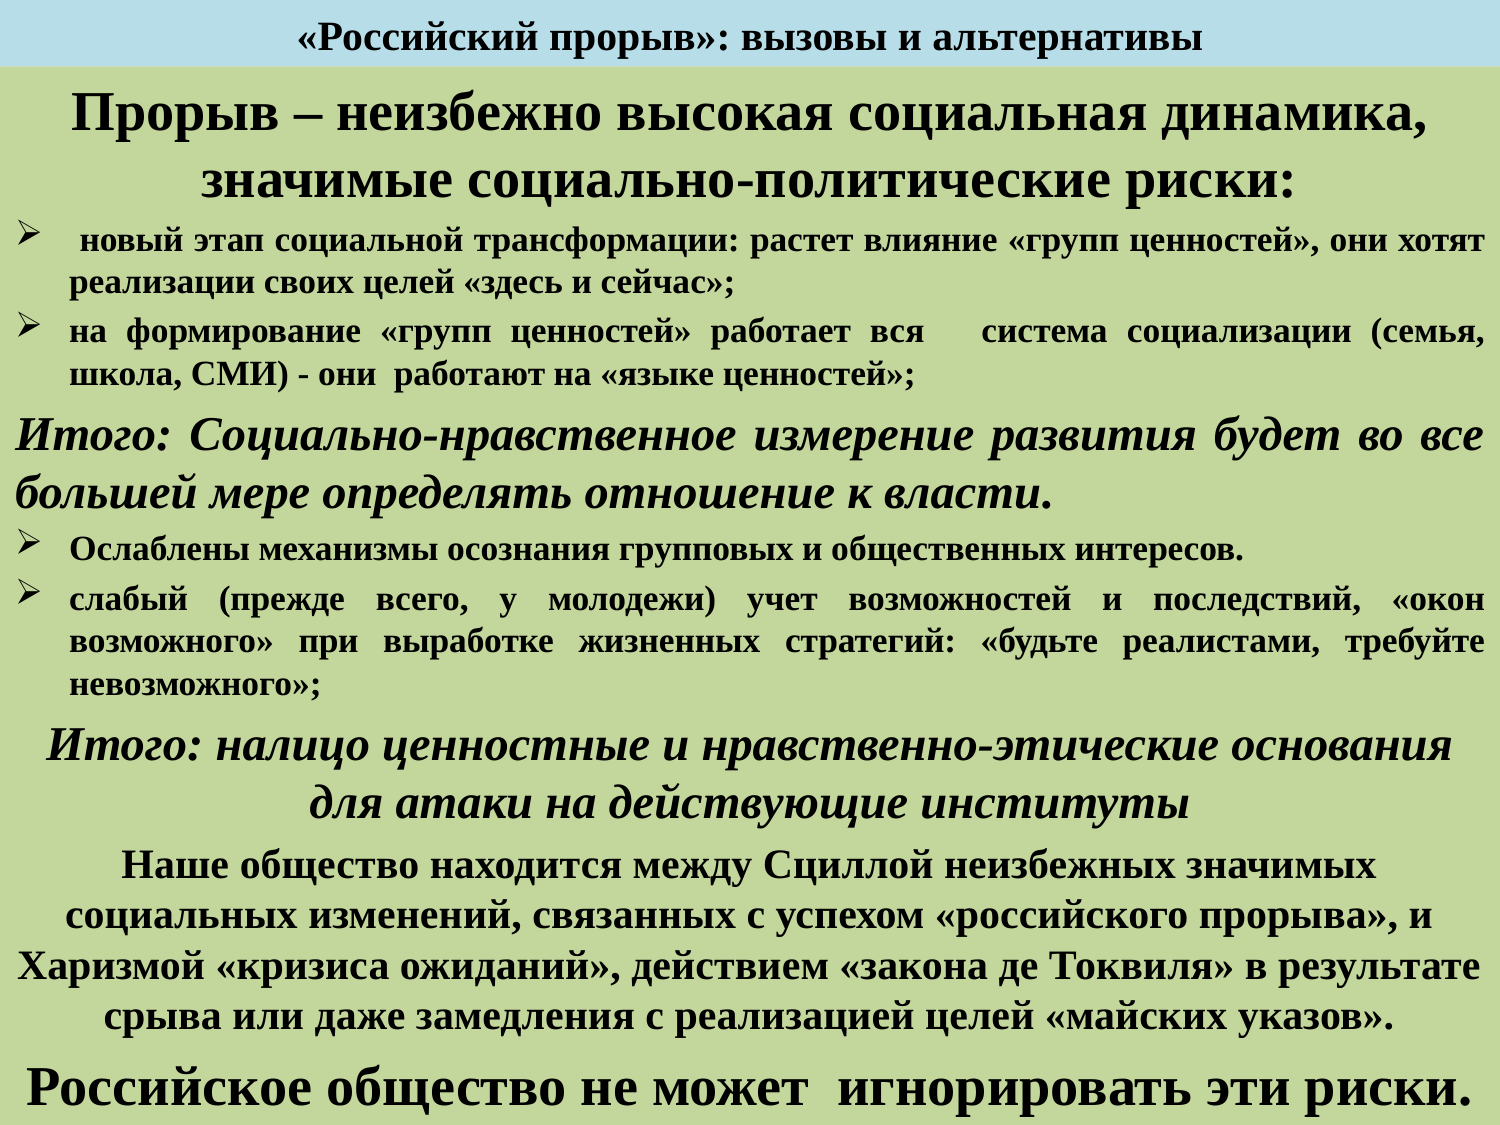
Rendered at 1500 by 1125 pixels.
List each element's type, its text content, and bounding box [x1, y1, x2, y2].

title «Российский прорыв»: вызовы и альтернативы [0, 0, 1500, 66]
list Прорыв – неизбежно высокая социальная динамика, значимые социально-политические риски: новый этап социальной трансформации: растет влияние «групп ценностей», они хотят реализации своих целей «здесь и сейчас»; на формирование «групп ценностей» работает вся система социализации (семья, школа, СМИ) - они работают на «языке ценностей»; Итого: Социально-нравственное измерение развития будет во все большей мере определять отношение к власти. Ослаблены механизмы осознания групповых и общественных интересов. слабый (прежде всего, у молодежи) учет возможностей и последствий, «окон возможного» при выработке жизненных стратегий: «будьте реалистами, требуйте невозможного»; Итого: налицо ценностные и нравственно-этические основания для атаки на действующие институты Наше общество находится между Сциллой неизбежных значимых социальных изменений, связанных с успехом «российского прорыва», и Харизмой «кризиса ожиданий», действием «закона де Токвиля» в результате срыва или даже замедления с реализацией целей «майских указов». Российское общество не может игнорировать эти риски. [0, 66, 1500, 1125]
